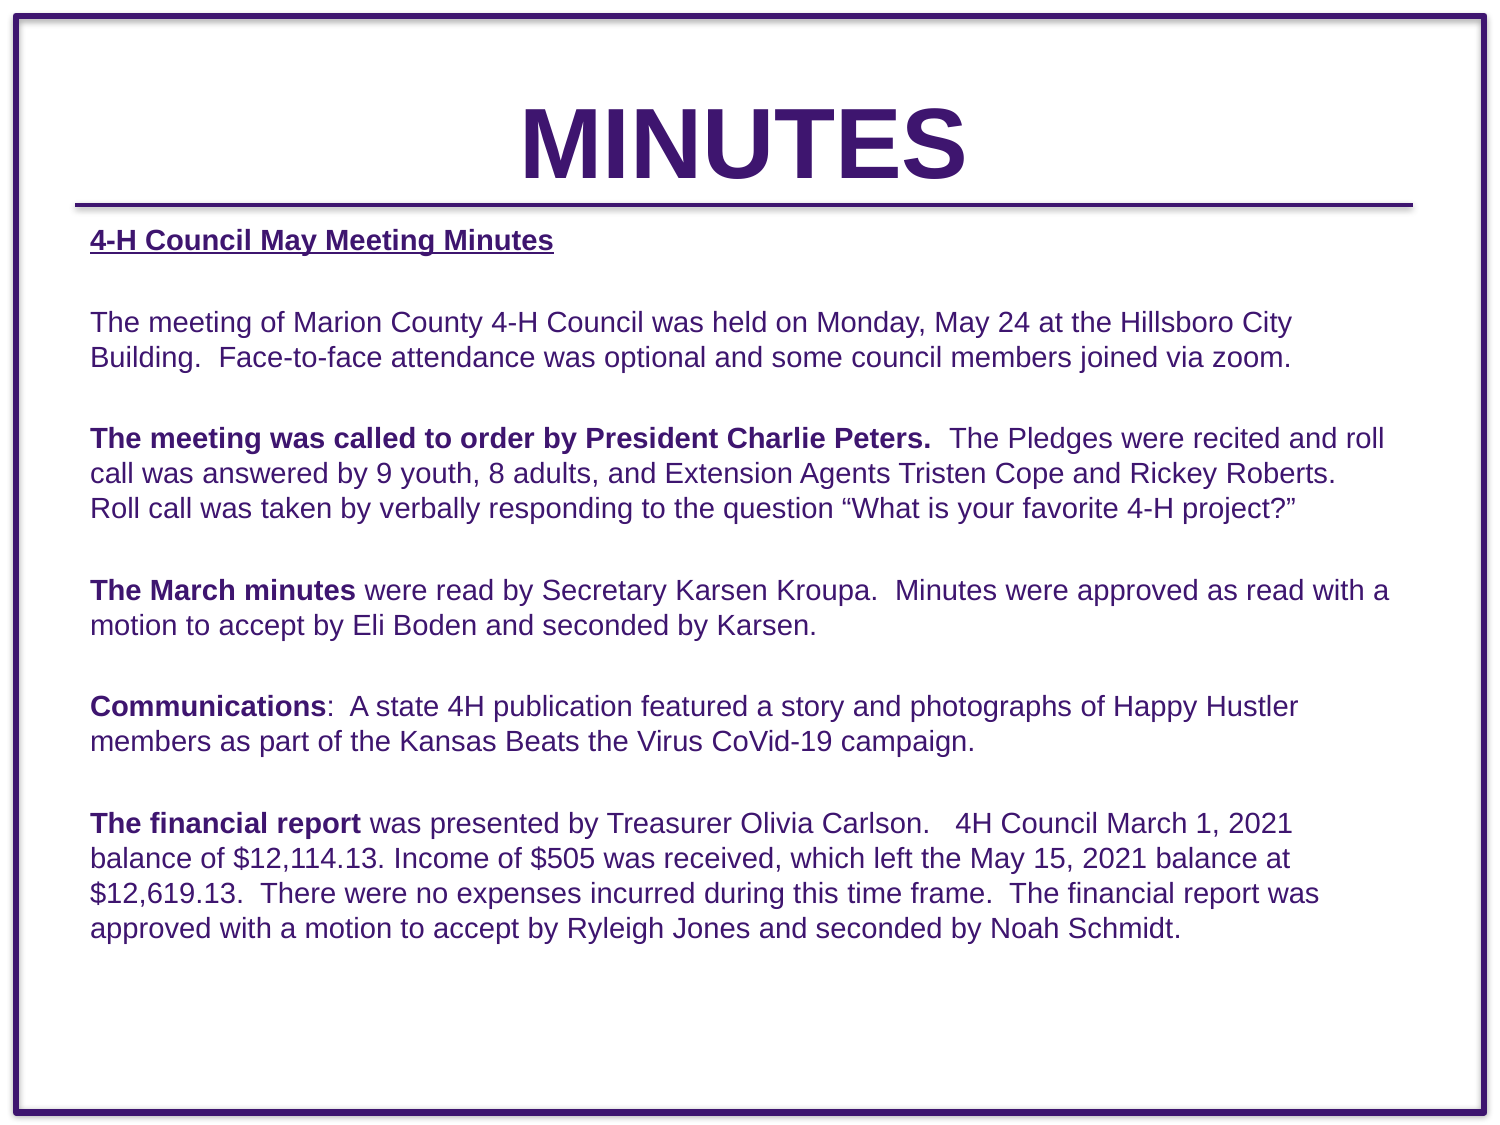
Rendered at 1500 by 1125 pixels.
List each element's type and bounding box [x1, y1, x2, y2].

text_box [15, 15, 1485, 1113]
